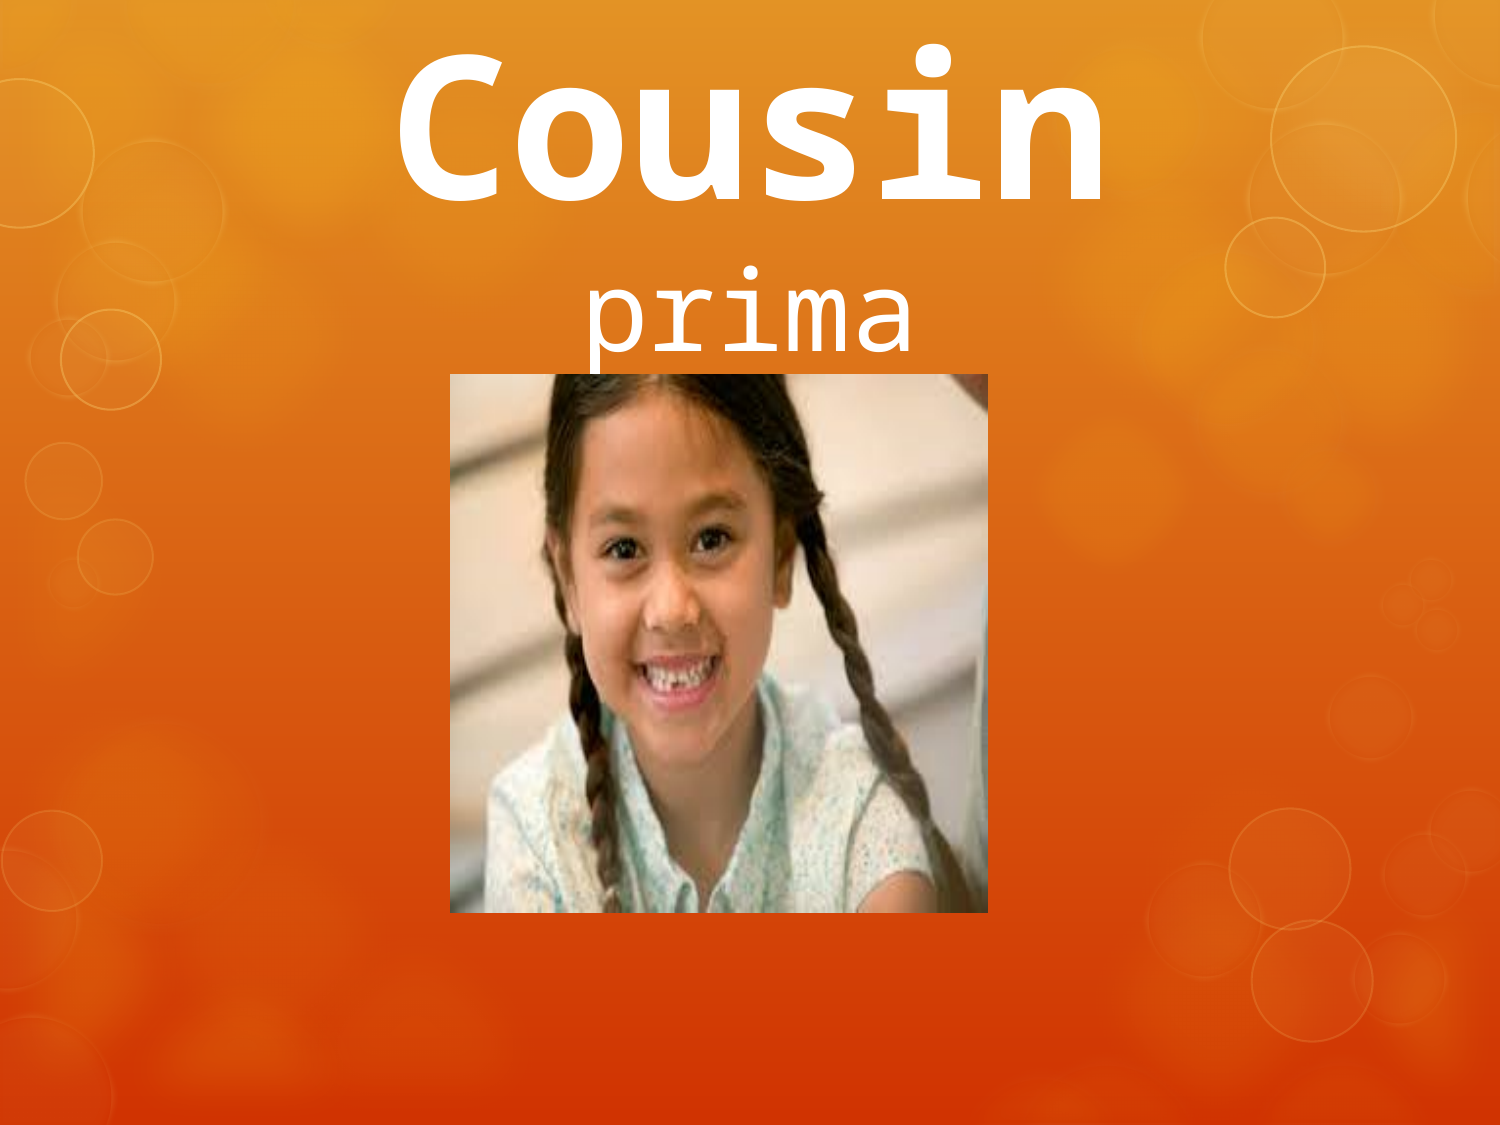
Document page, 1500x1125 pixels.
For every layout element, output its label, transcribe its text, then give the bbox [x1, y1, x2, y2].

picture [449, 374, 988, 913]
title Cousin prima [165, 110, 1335, 263]
